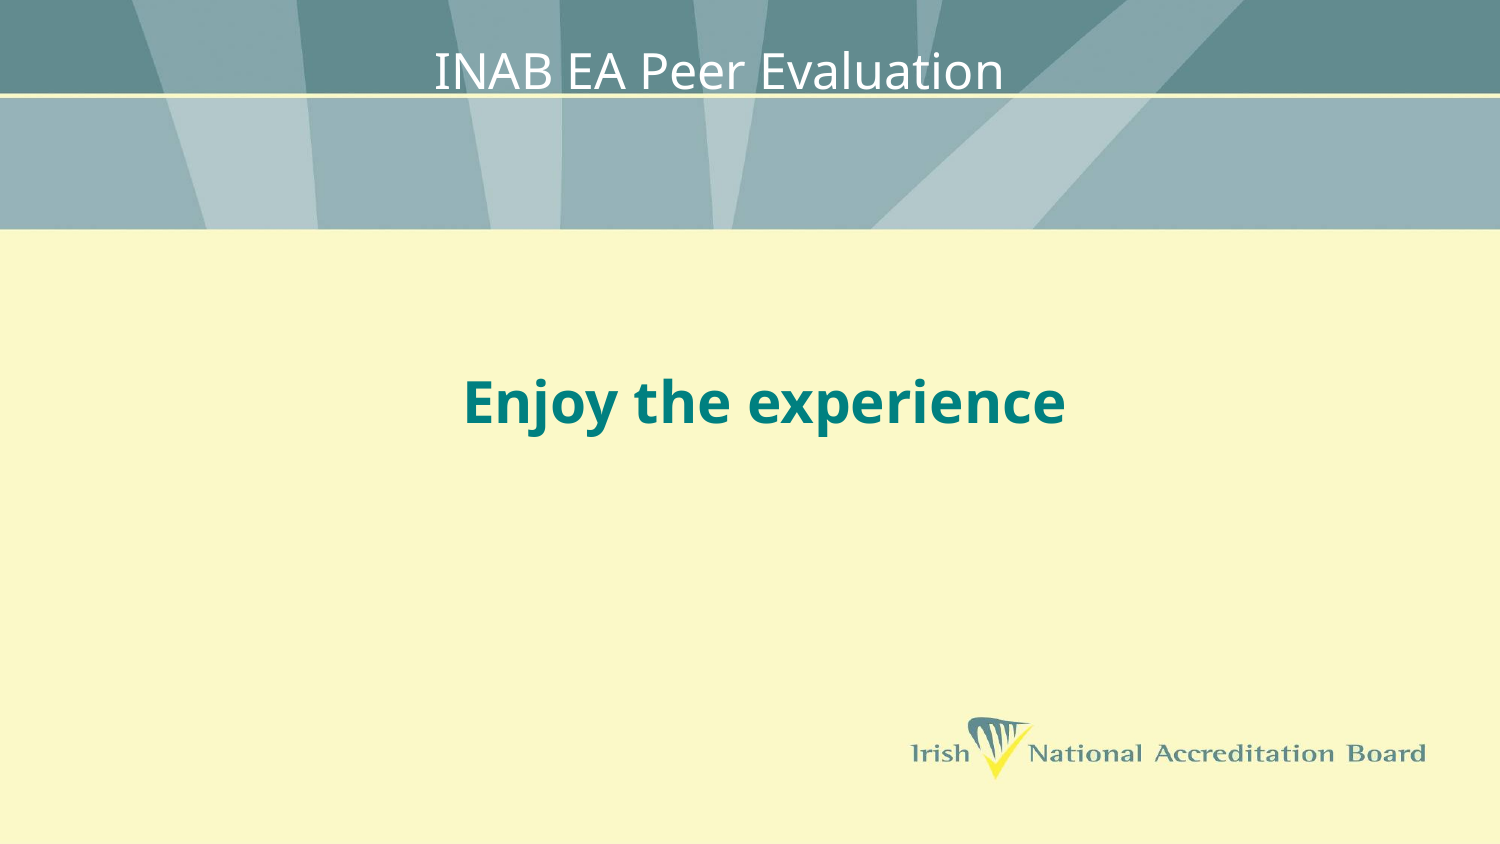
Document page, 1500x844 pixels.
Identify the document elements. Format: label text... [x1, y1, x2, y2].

list Enjoy the experience [171, 253, 1359, 564]
text_box INAB EA Peer Evaluation [88, 32, 1365, 107]
picture [0, 0, 1500, 844]
